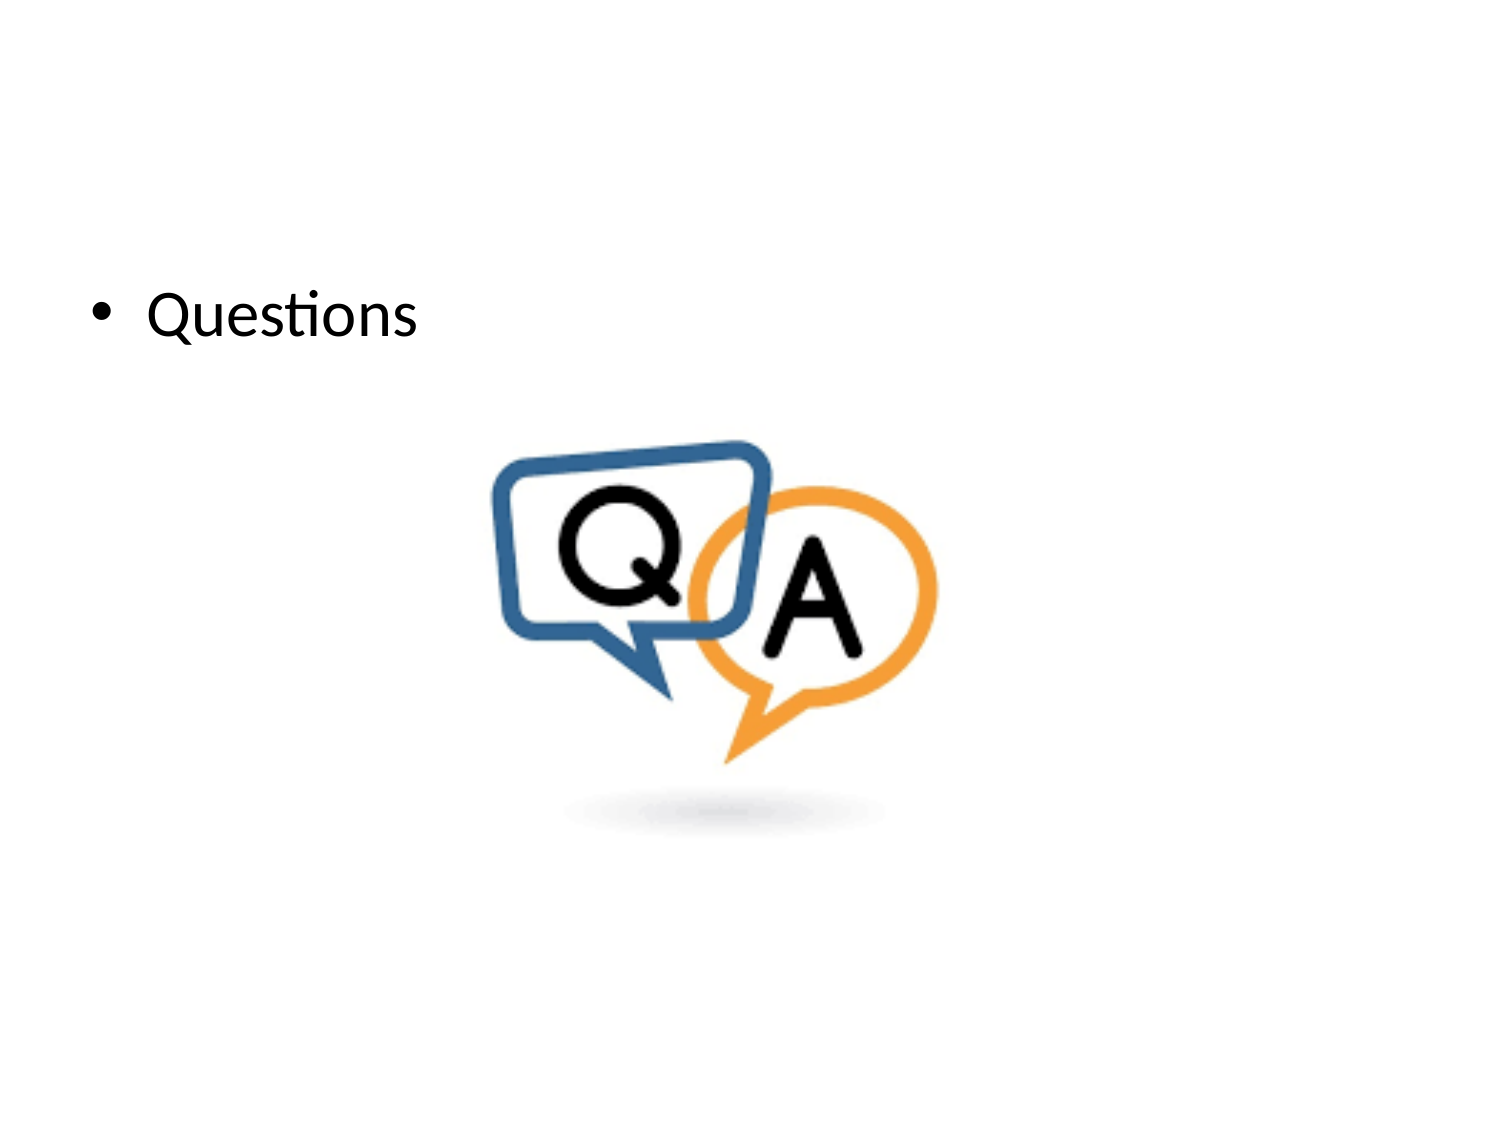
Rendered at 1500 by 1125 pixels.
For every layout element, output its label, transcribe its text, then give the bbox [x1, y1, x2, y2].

picture [348, 361, 1149, 876]
list Questions [75, 262, 1425, 1005]
